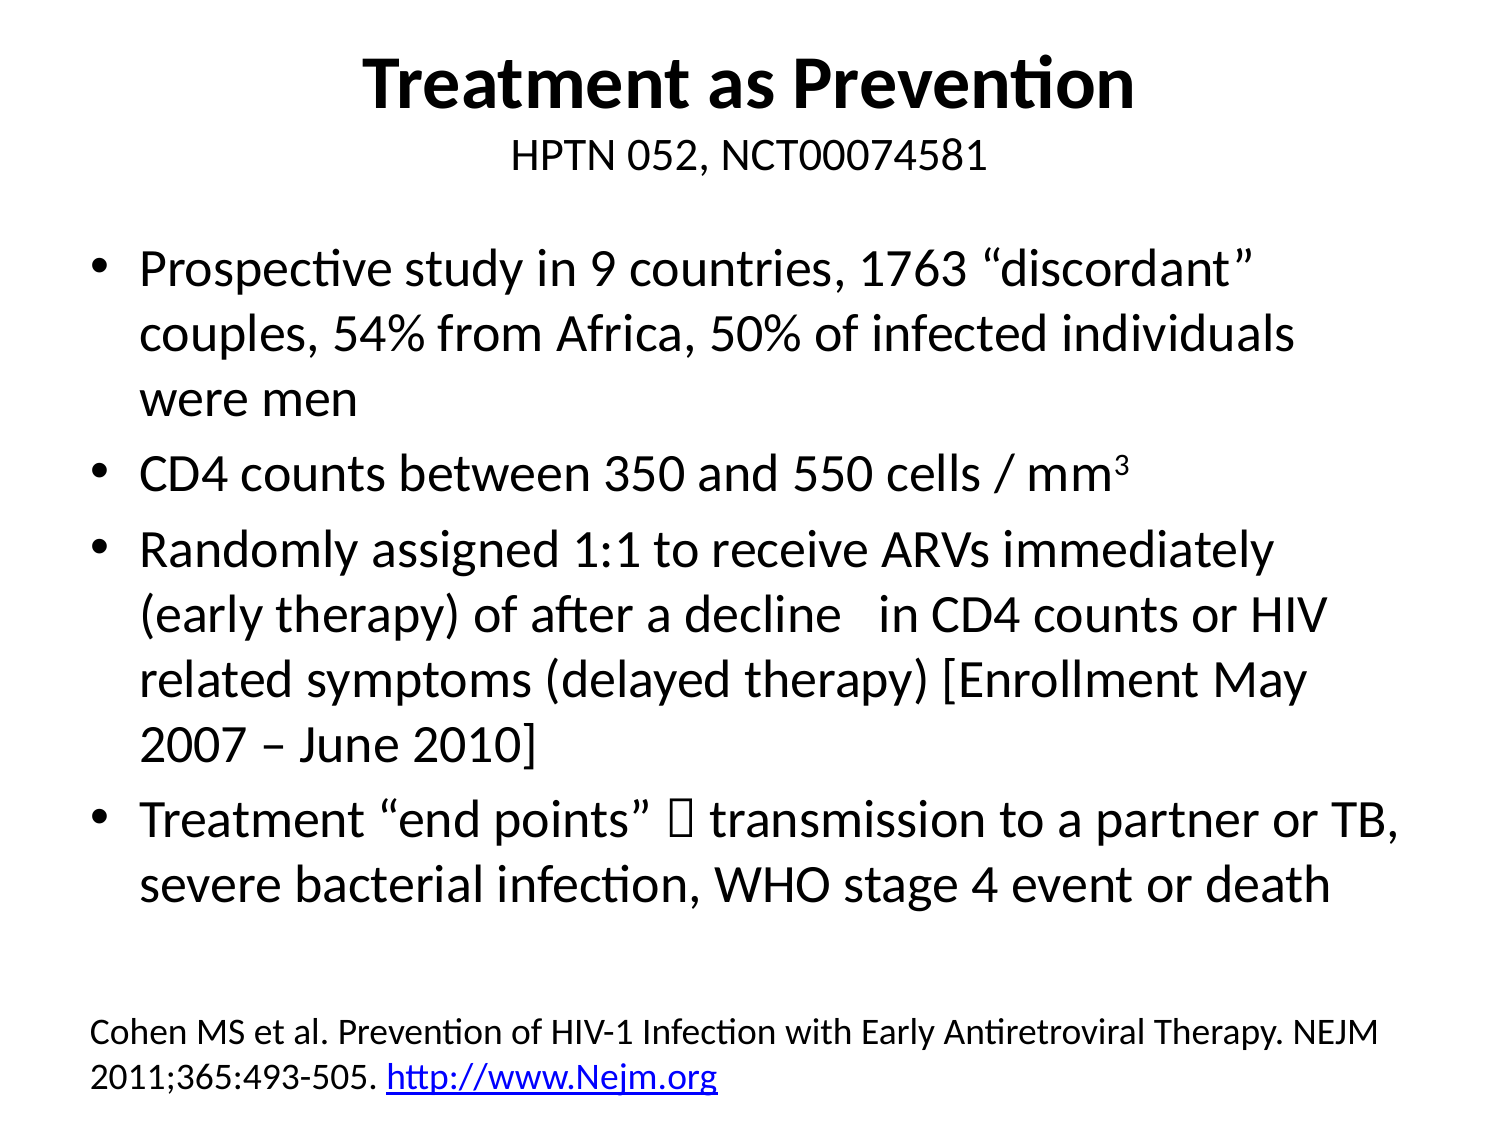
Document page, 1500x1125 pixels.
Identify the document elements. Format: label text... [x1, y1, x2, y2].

list Prospective study in 9 countries, 1763 “discordant” couples, 54% from Africa, 50% of infected individuals were men CD4 counts between 350 and 550 cells / mm3 Randomly assigned 1:1 to receive ARVs immediately (early therapy) of after a decline in CD4 counts or HIV related symptoms (delayed therapy) [Enrollment May 2007 – June 2010] Treatment “end points”  transmission to a partner or TB, severe bacterial infection, WHO stage 4 event or death [75, 224, 1425, 968]
text_box Cohen MS et al. Prevention of HIV-1 Infection with Early Antiretroviral Therapy. NEJM 2011;365:493-505. http://www.Nejm.org [74, 999, 1425, 1105]
title Treatment as Prevention HPTN 052, NCT00074581 [75, 24, 1425, 188]
